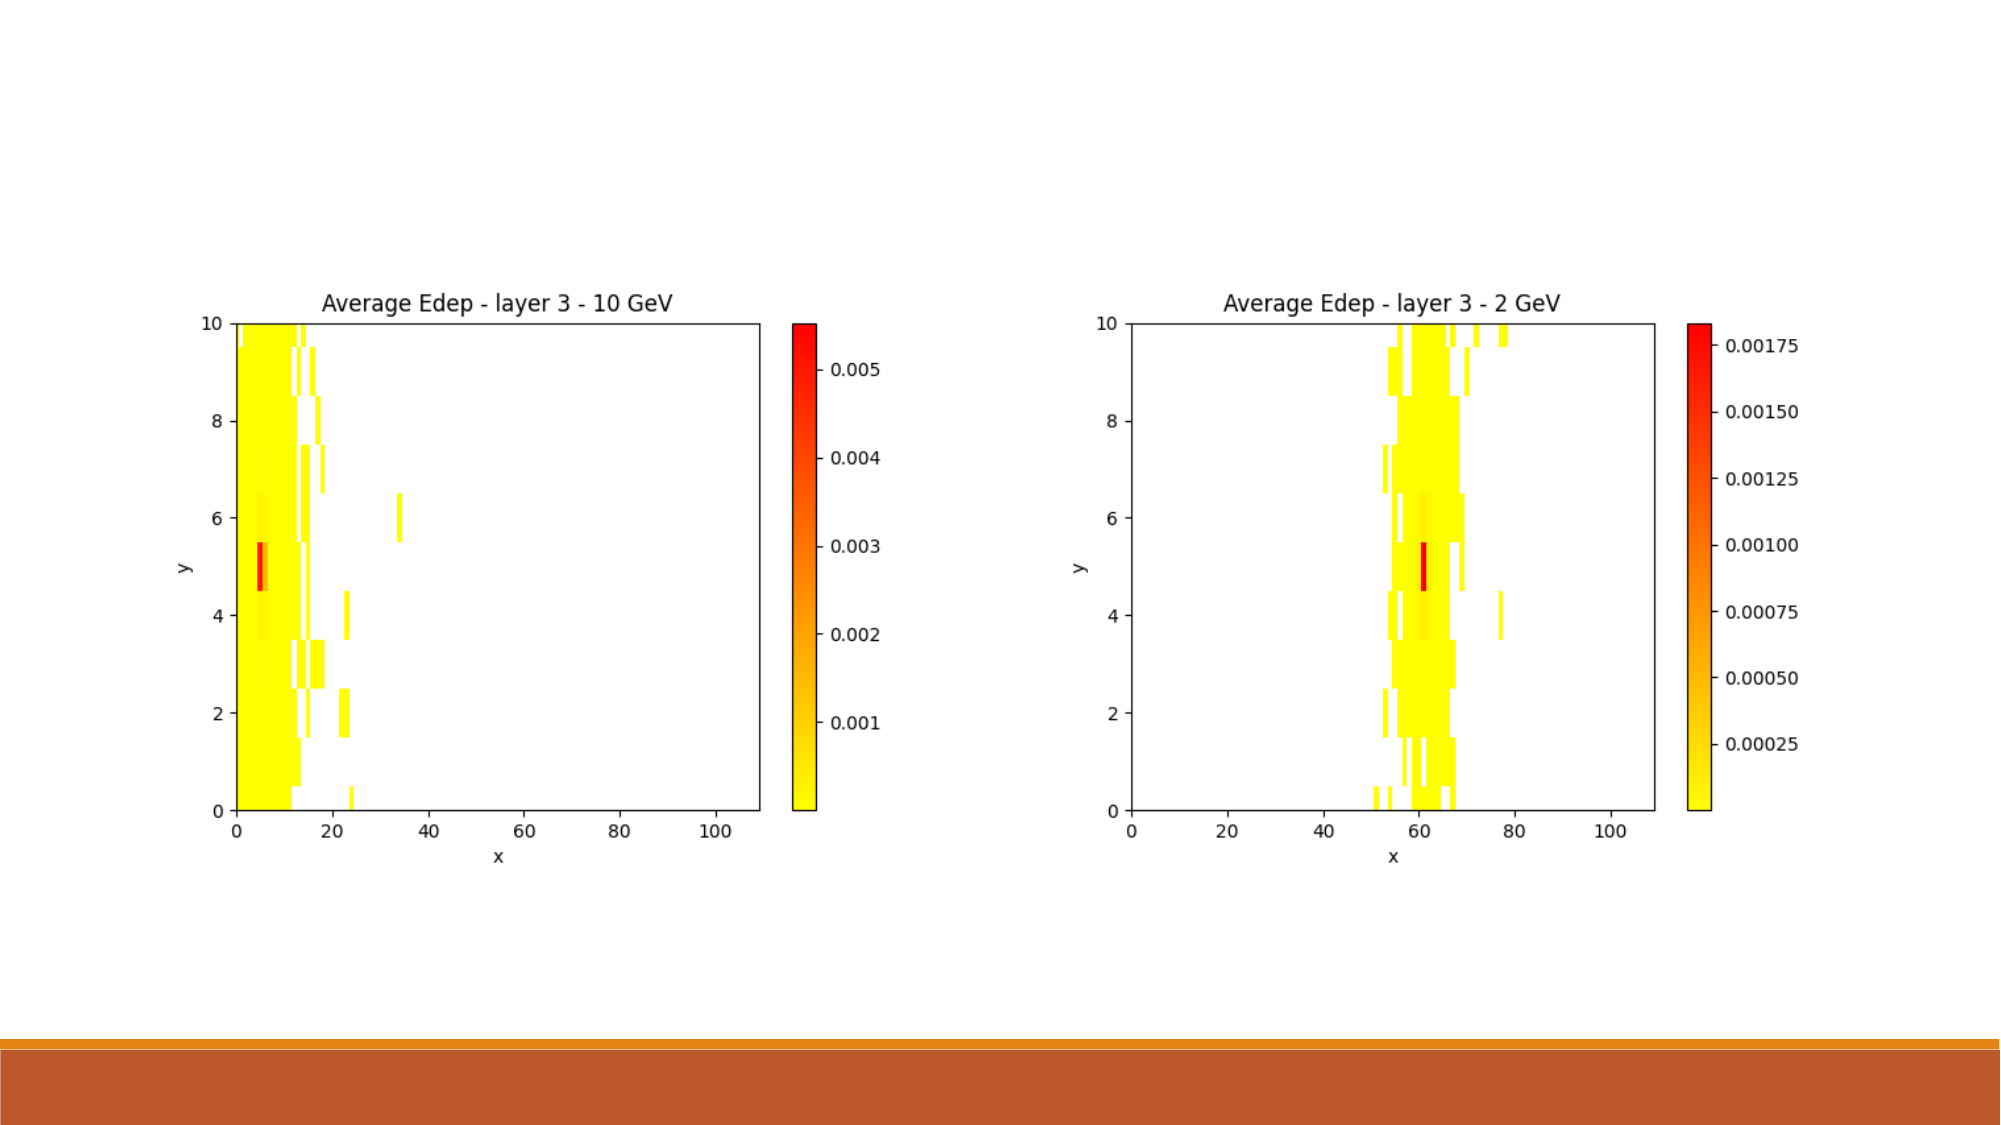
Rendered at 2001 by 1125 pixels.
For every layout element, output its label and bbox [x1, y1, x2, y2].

picture [130, 247, 975, 881]
picture [1025, 247, 1870, 881]
